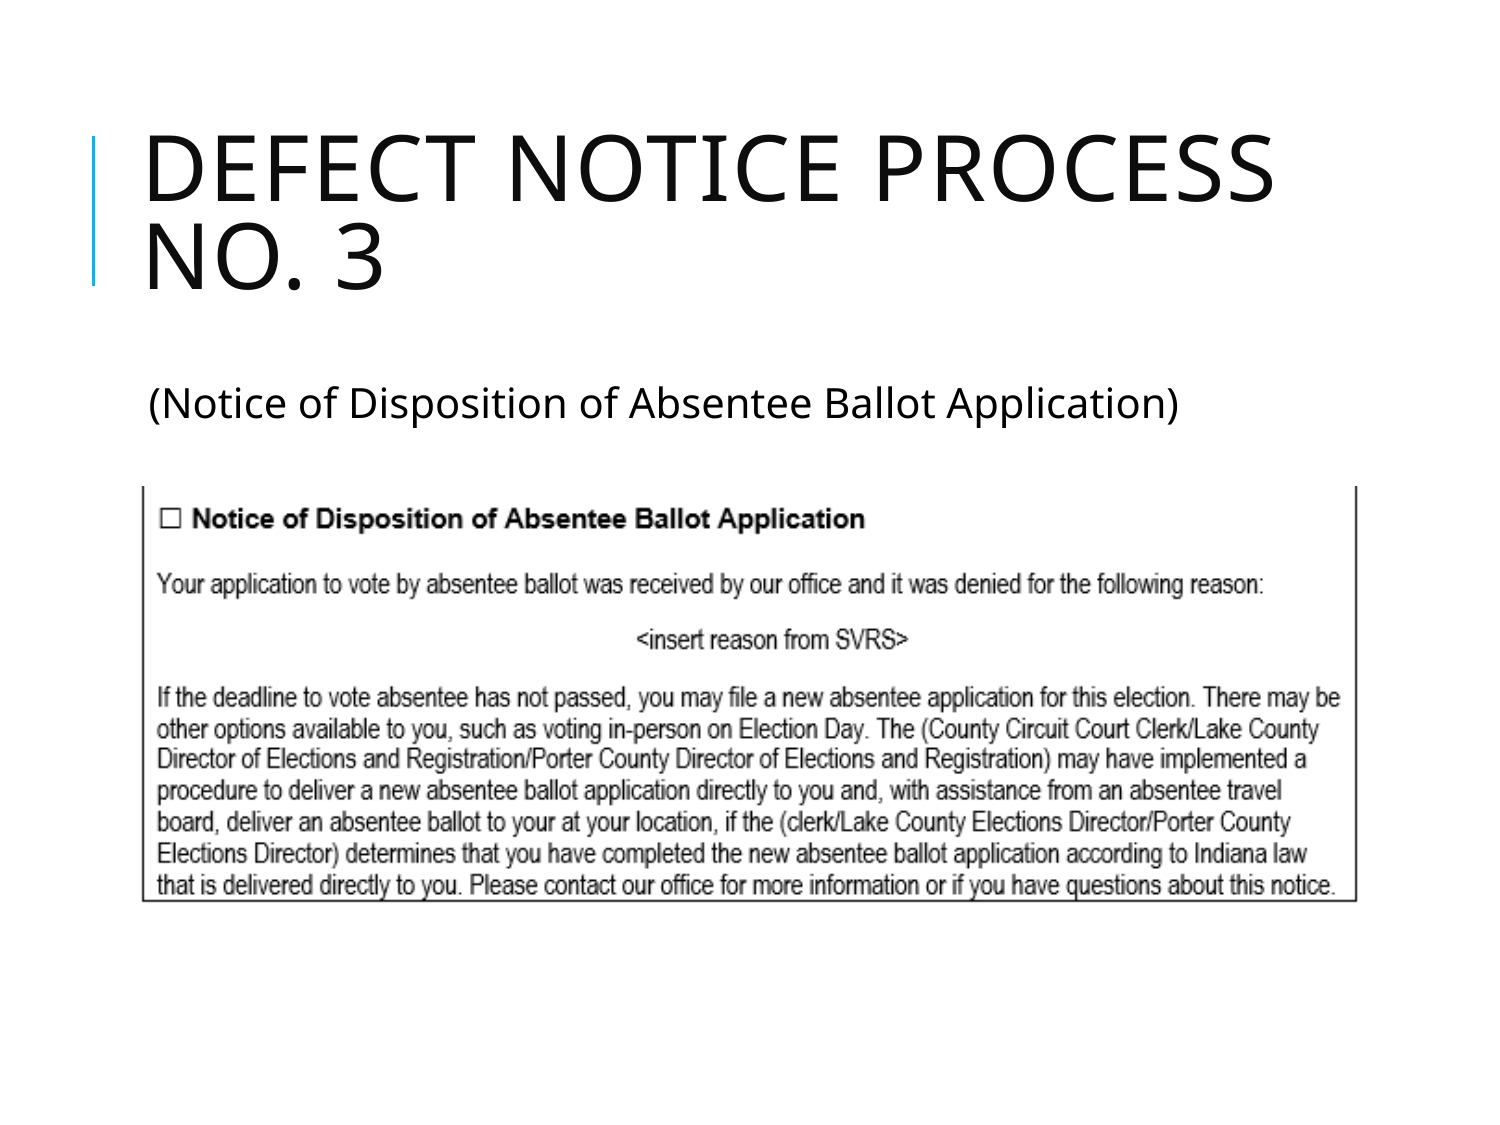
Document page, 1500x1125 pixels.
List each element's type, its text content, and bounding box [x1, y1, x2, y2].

list (Notice of Disposition of Absentee Ballot Application) [126, 375, 1322, 1035]
title Defect Notice Process No. 3 [126, 96, 1322, 342]
picture [136, 486, 1364, 933]
